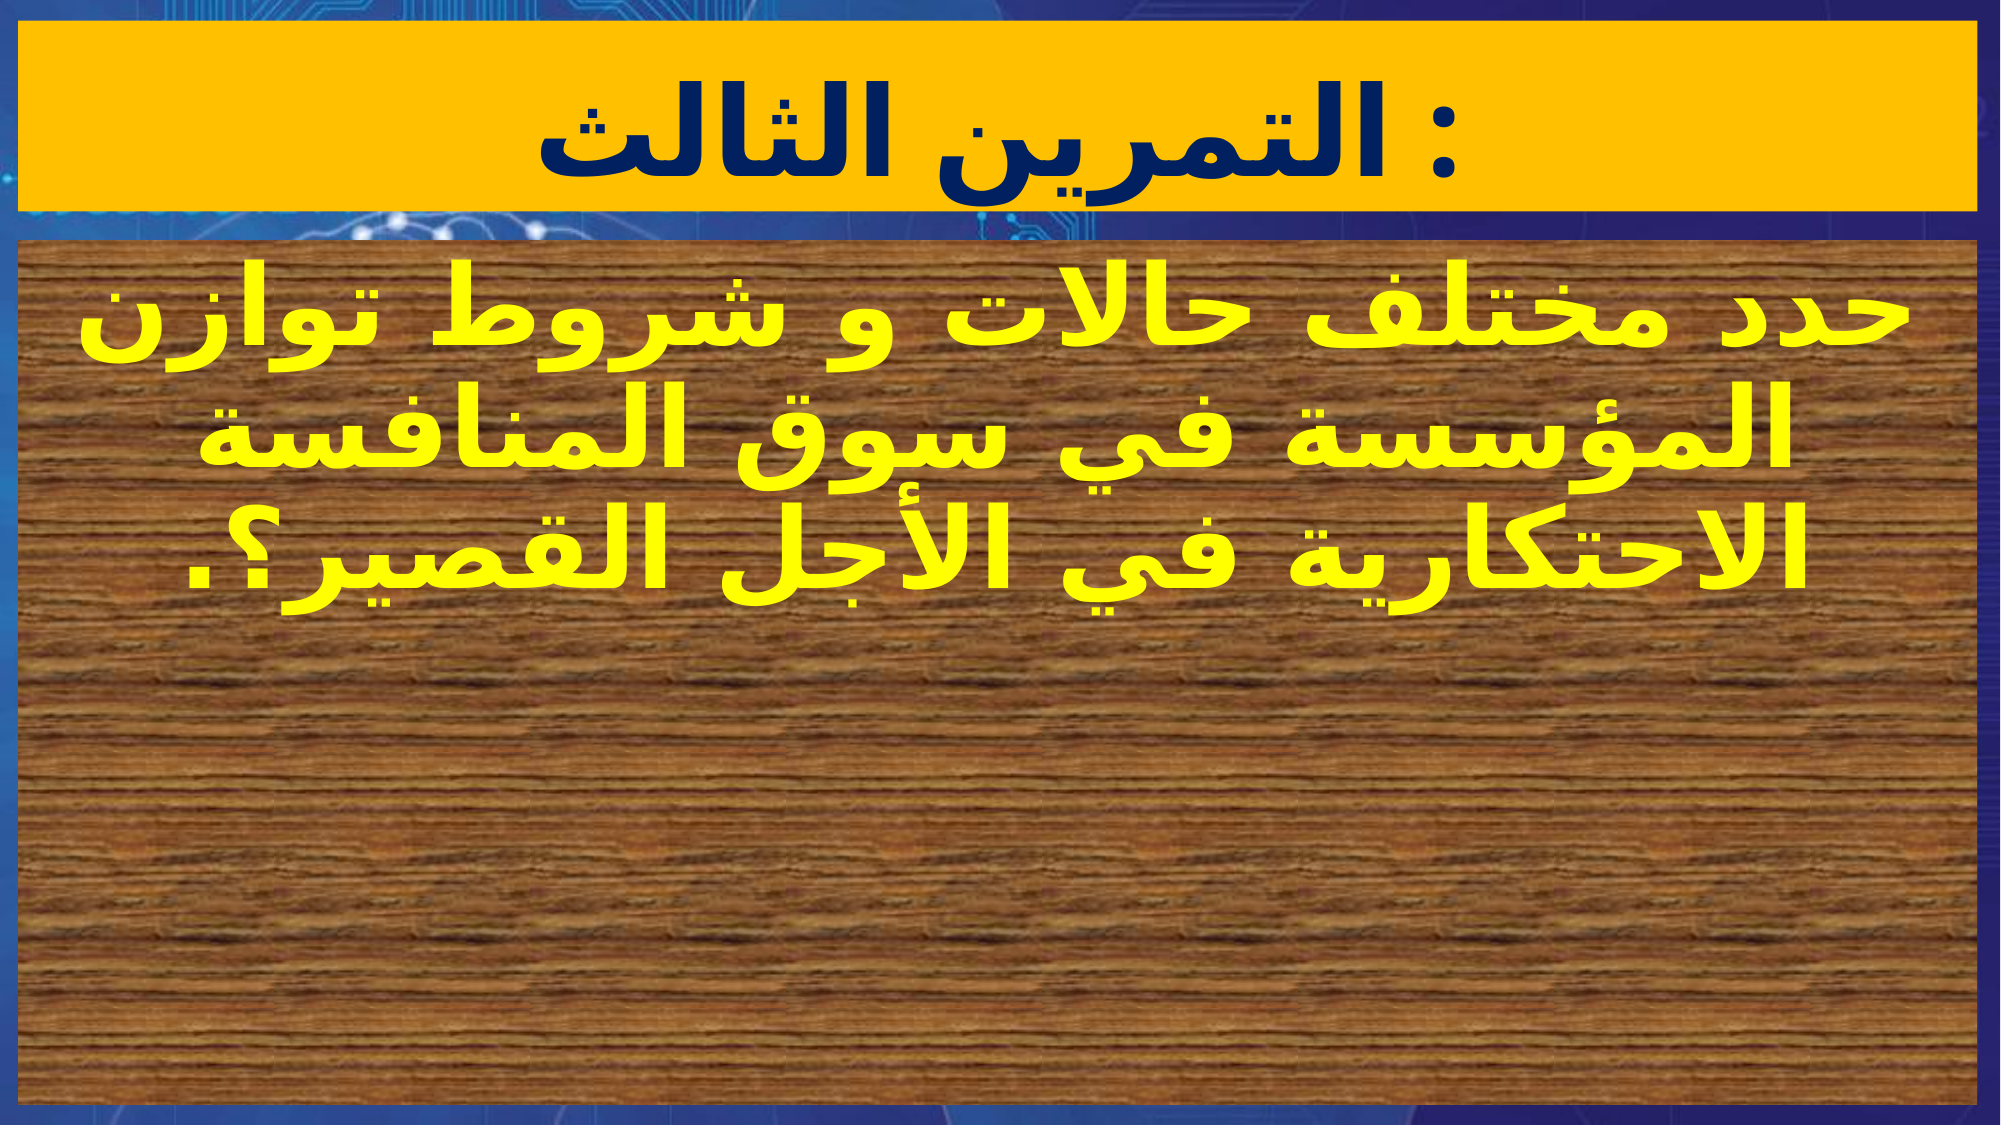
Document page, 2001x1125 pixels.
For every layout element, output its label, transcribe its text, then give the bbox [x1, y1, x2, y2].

subtitle حدد مختلف حالات و شروط توازن المؤسسة في سوق المنافسة الاحتكارية في الأجل القصير؟. [18, 240, 1978, 1105]
title التمرين الثالث : [18, 20, 1978, 212]
picture [0, 0, 2001, 1125]
